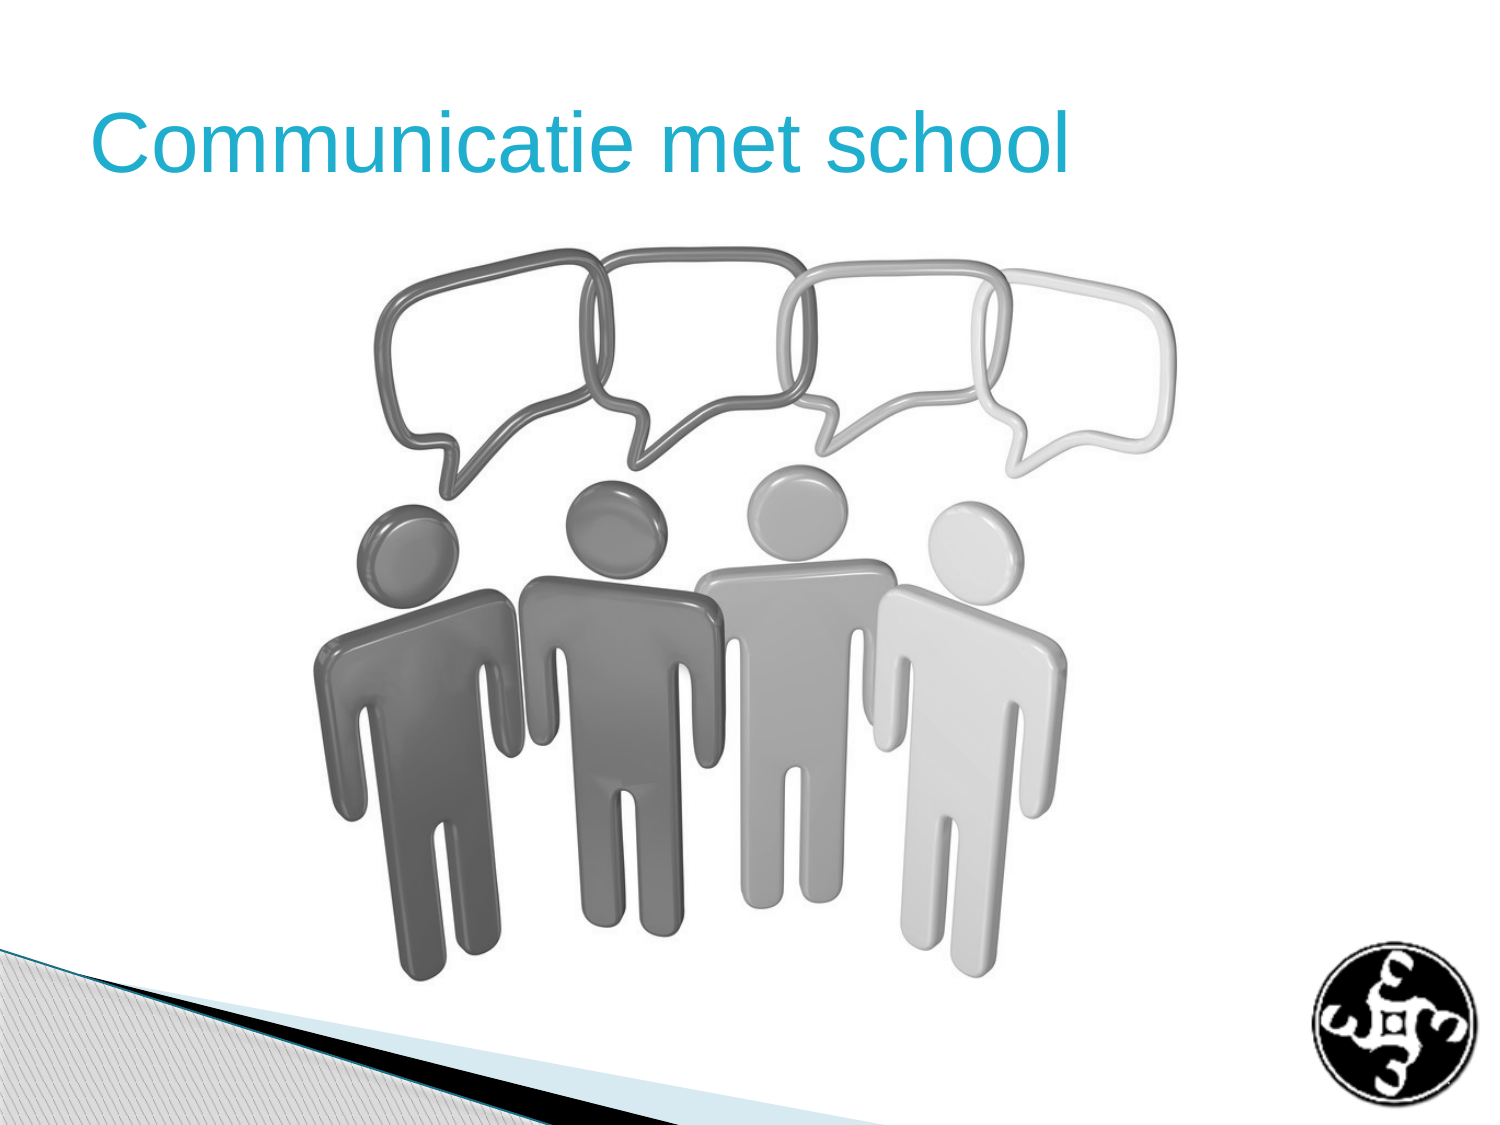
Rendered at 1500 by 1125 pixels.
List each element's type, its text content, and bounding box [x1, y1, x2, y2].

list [312, 242, 1188, 986]
picture [1287, 921, 1500, 1125]
title Communicatie met school [75, 45, 1425, 233]
